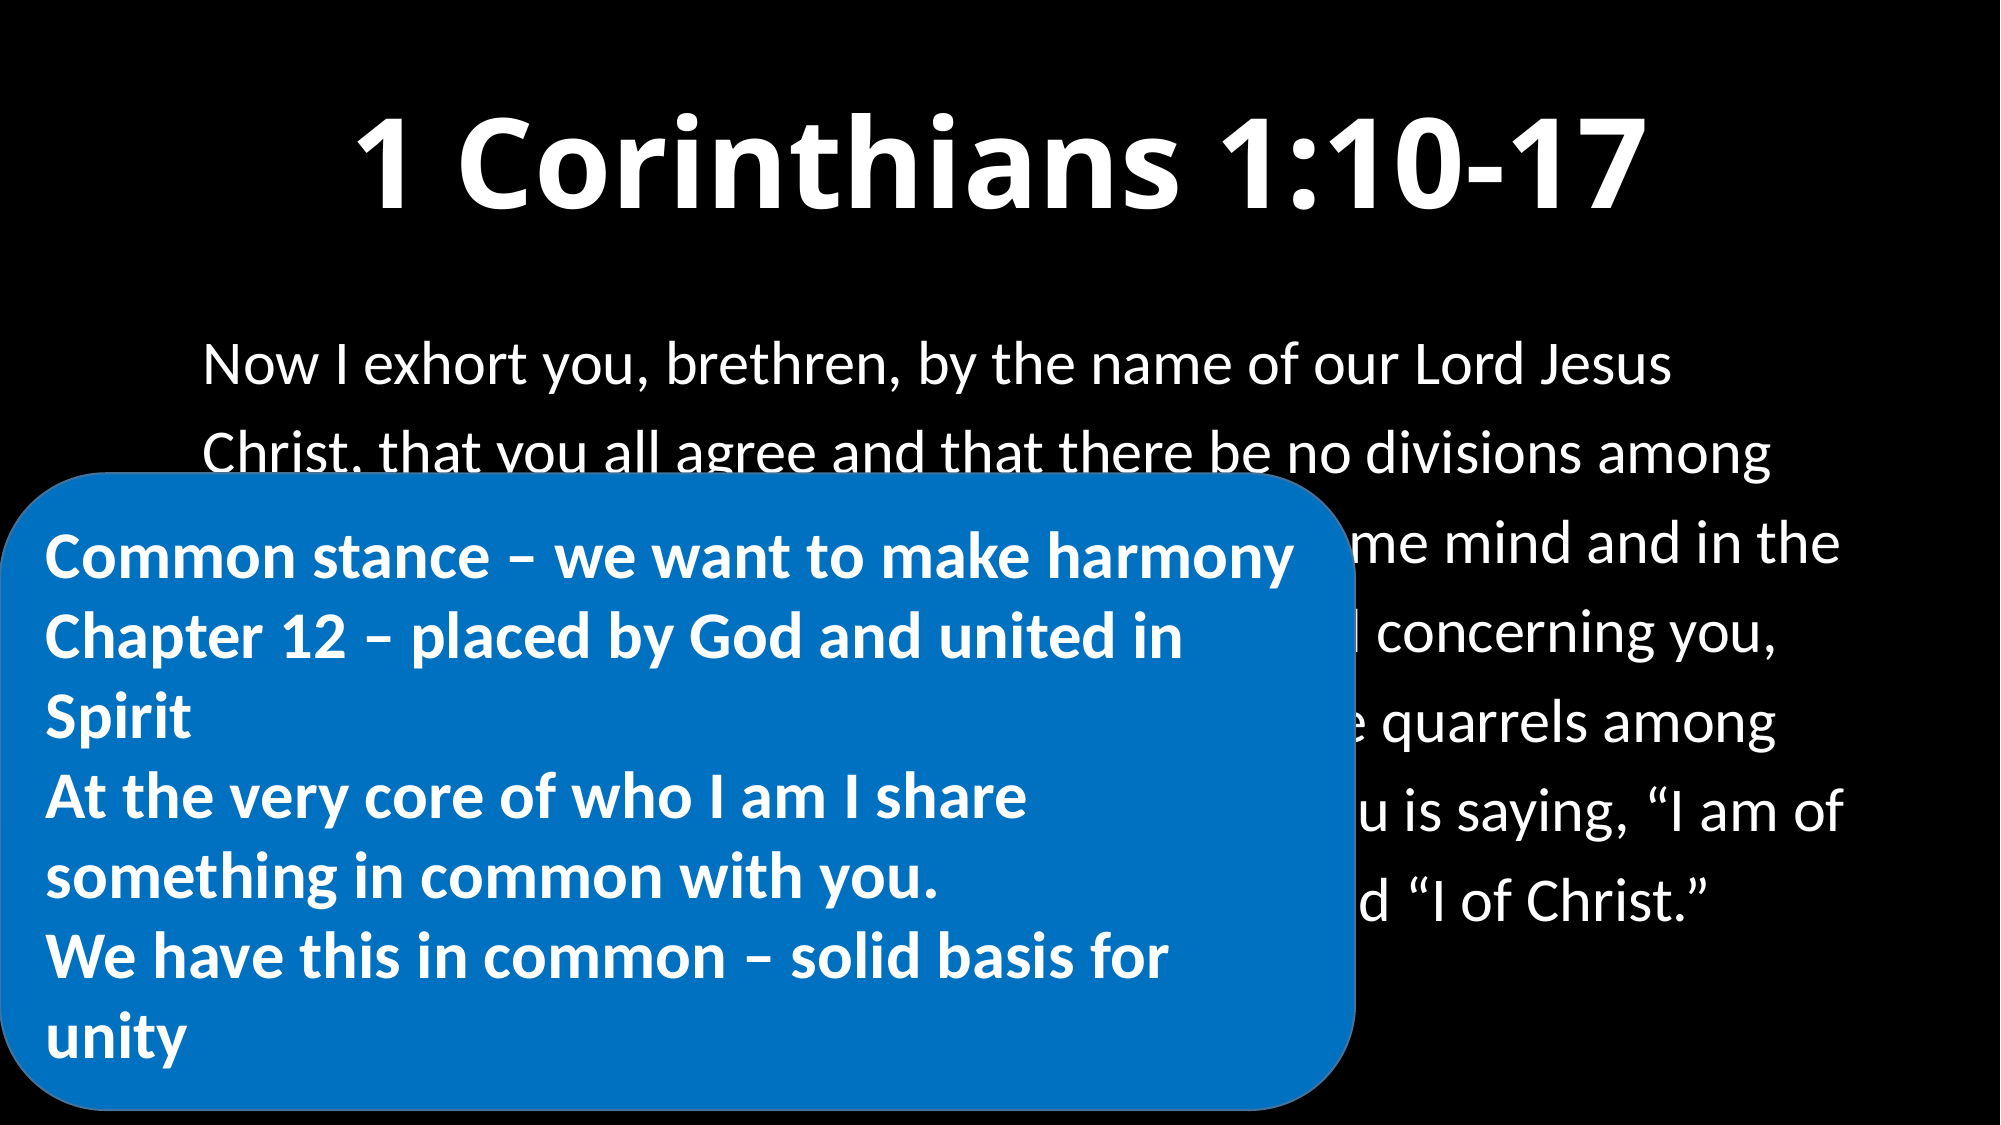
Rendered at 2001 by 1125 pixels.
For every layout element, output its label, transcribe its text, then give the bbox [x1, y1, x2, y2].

title 1 Corinthians 1:10-17 [137, 59, 1863, 278]
list Now I exhort you, brethren, by the name of our Lord Jesus Christ, that you all agree and that there be no divisions among you, but that you be made complete in the same mind and in the same judgment. 11 For I have been informed concerning you, my brethren, by Chloe’s people, that there are quarrels among you. 12 Now I mean this, that each one of you is saying, “I am of Paul,” and “I of Apollos,” and “I of Cephas,” and “I of Christ.” [137, 299, 1863, 1014]
text_box Common stance – we want to make harmony Chapter 12 – placed by God and united in Spirit At the very core of who I am I share something in common with you. We have this in common – solid basis for unity [0, 472, 1357, 1112]
